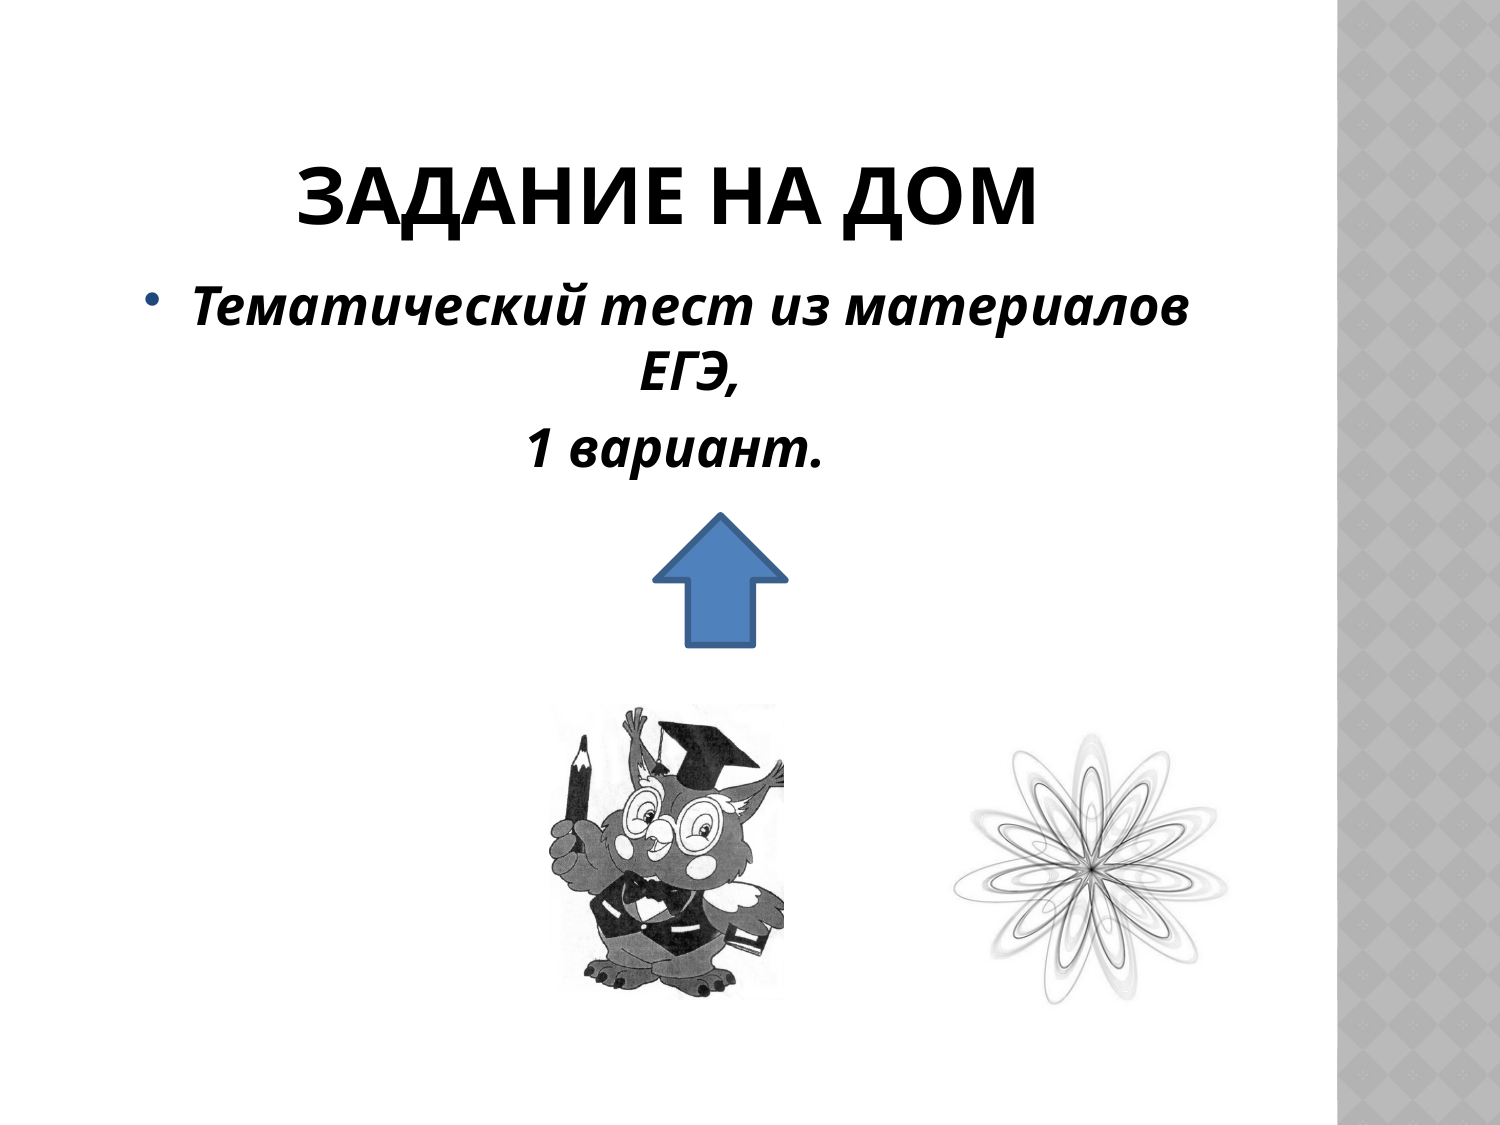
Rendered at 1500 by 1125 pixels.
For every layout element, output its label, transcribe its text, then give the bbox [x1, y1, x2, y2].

picture [903, 727, 1272, 1012]
text_box [652, 511, 789, 649]
list Тематический тест из материалов ЕГЭ, 1 вариант. [75, 264, 1263, 1059]
picture [548, 703, 785, 1000]
title Задание на дом [75, 52, 1263, 240]
